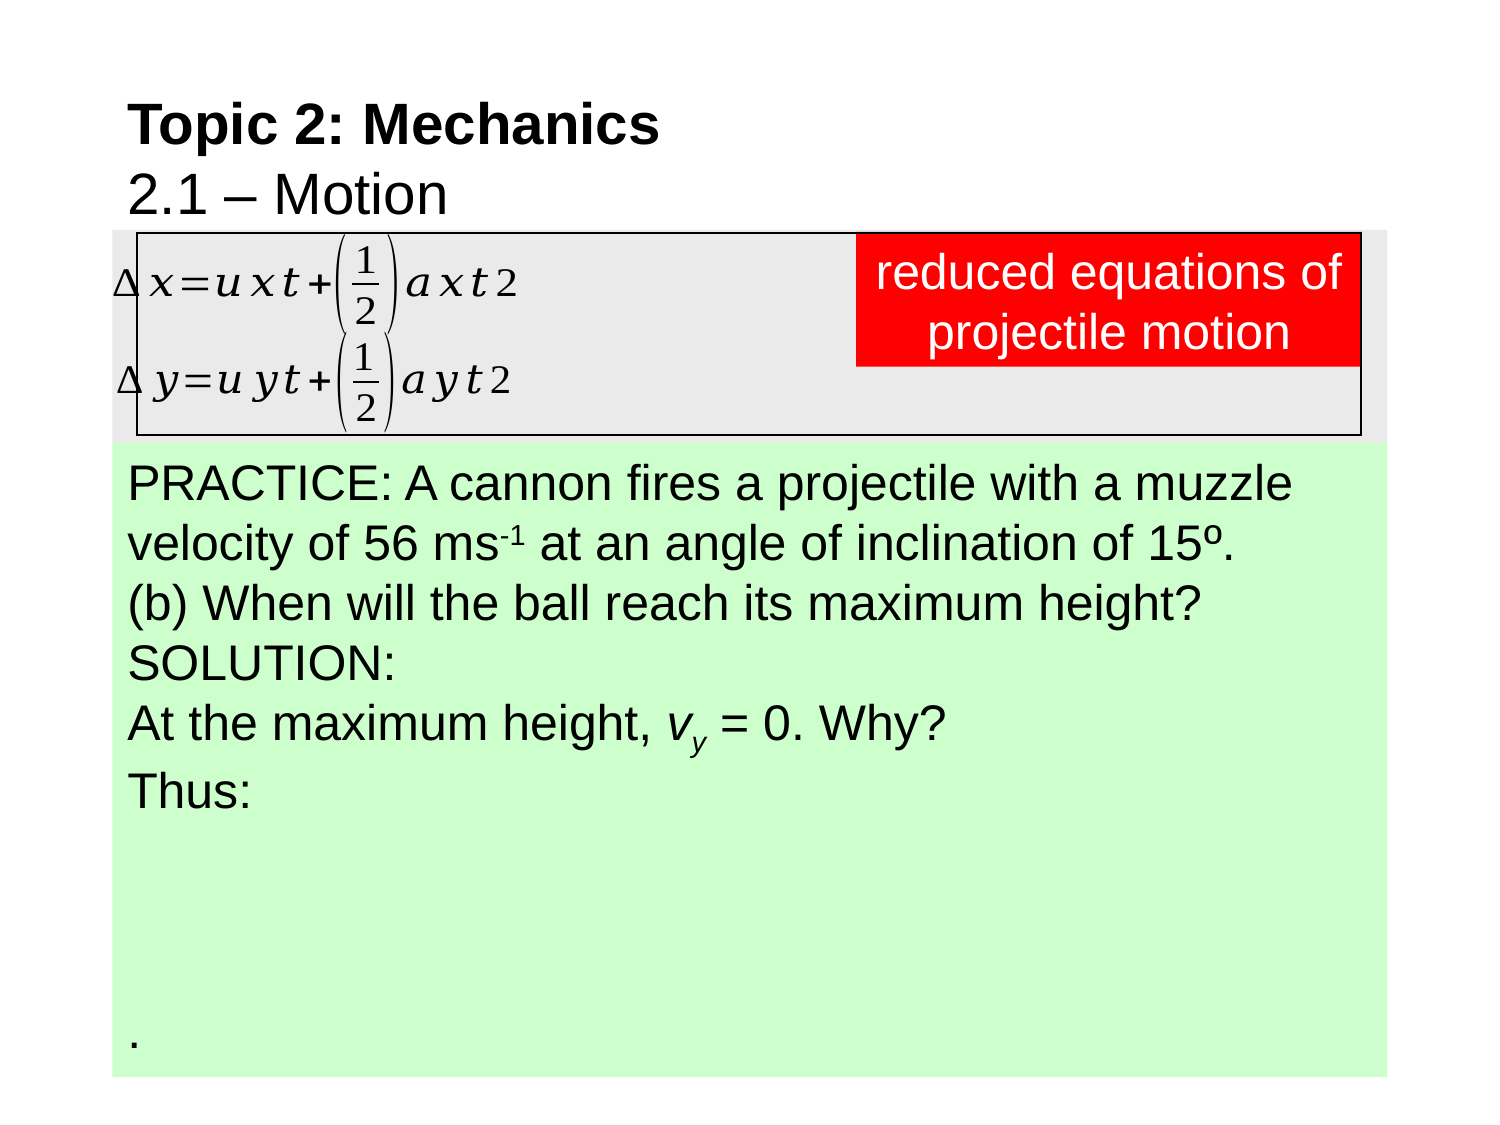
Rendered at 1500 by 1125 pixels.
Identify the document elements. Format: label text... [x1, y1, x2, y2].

text_box [112, 229, 1388, 442]
title Topic 2: Mechanics 2.1 – Motion [112, 87, 1388, 225]
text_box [136, 231, 1362, 437]
